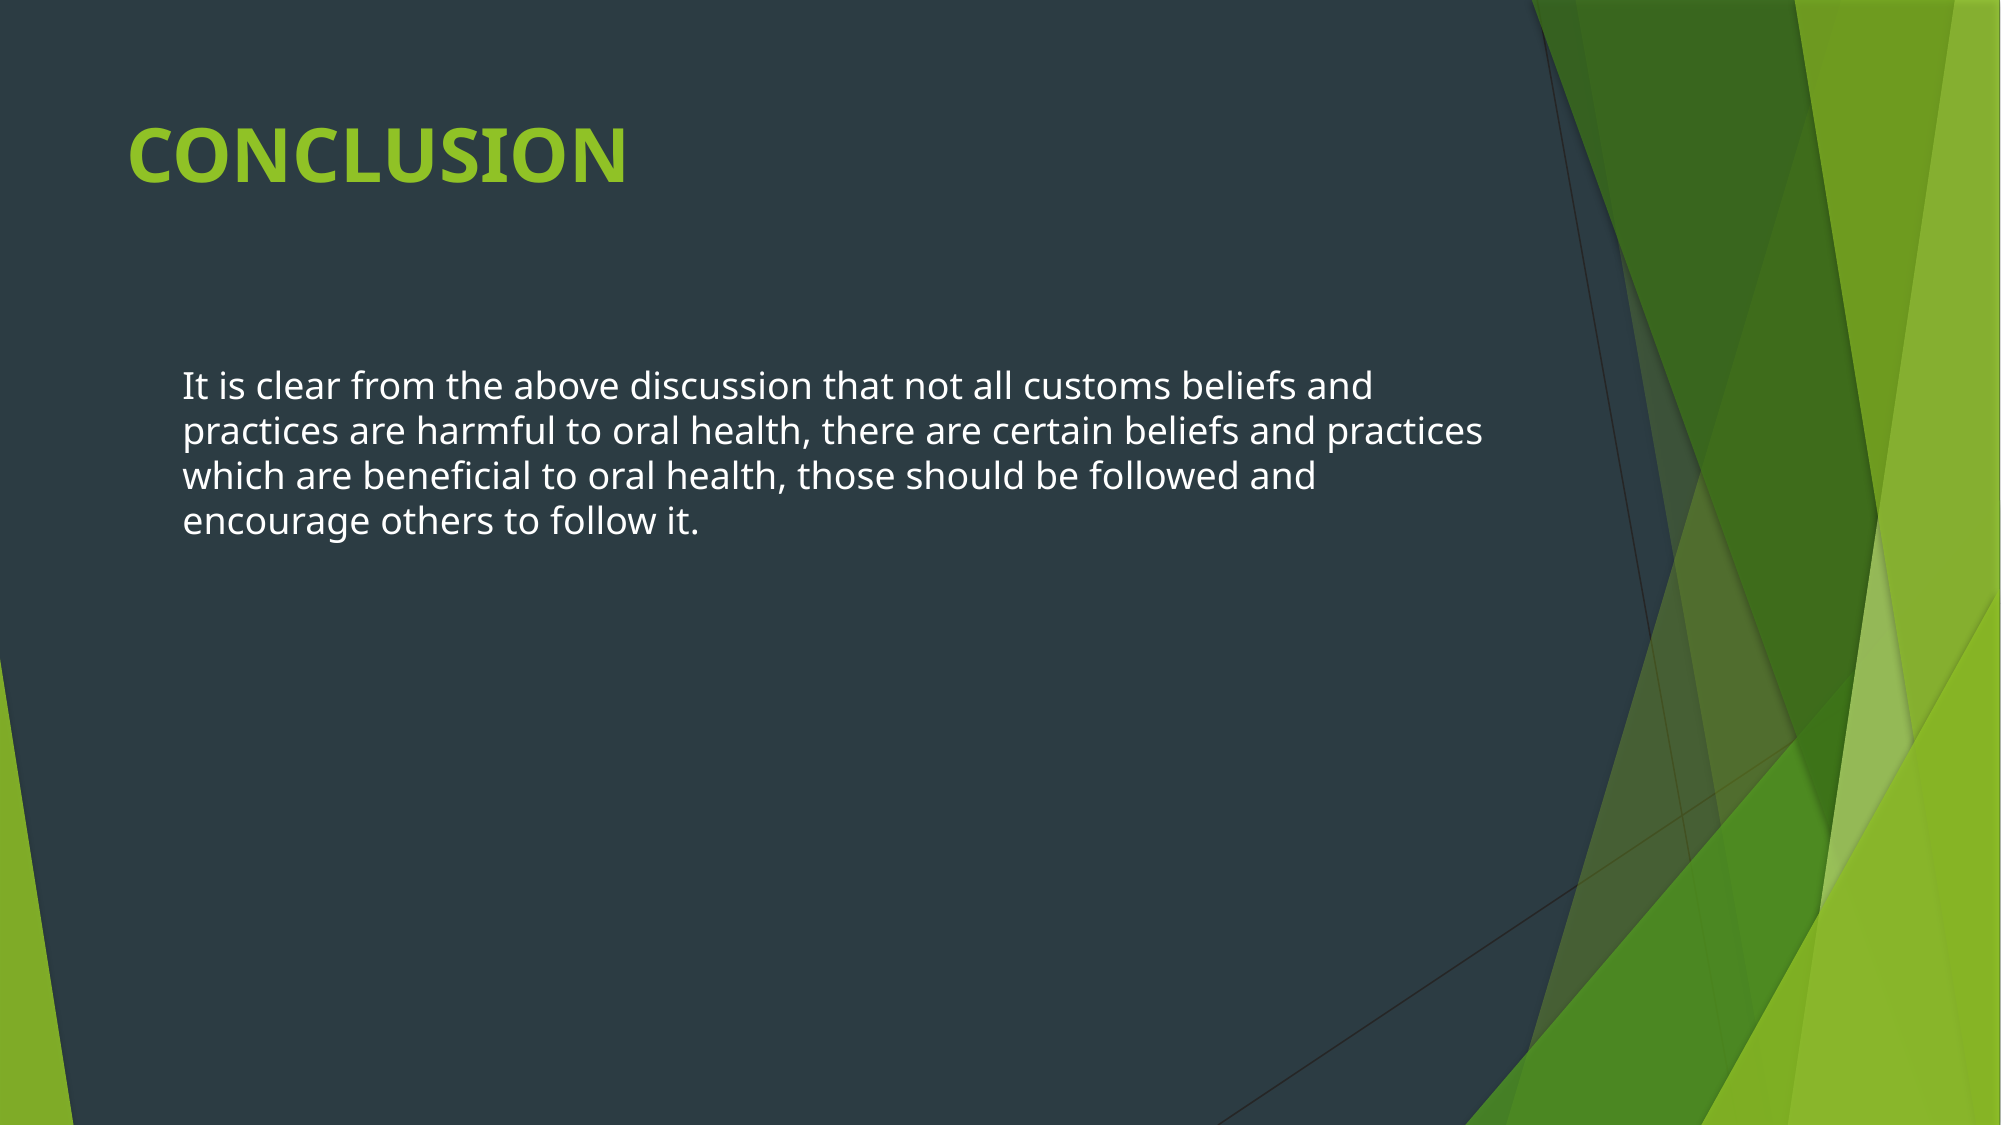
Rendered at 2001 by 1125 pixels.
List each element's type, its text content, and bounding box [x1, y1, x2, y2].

title CONCLUSION [111, 99, 1522, 317]
list It is clear from the above discussion that not all customs beliefs and practices are harmful to oral health, there are certain beliefs and practices which are beneficial to oral health, those should be followed and encourage others to follow it. [111, 354, 1522, 992]
